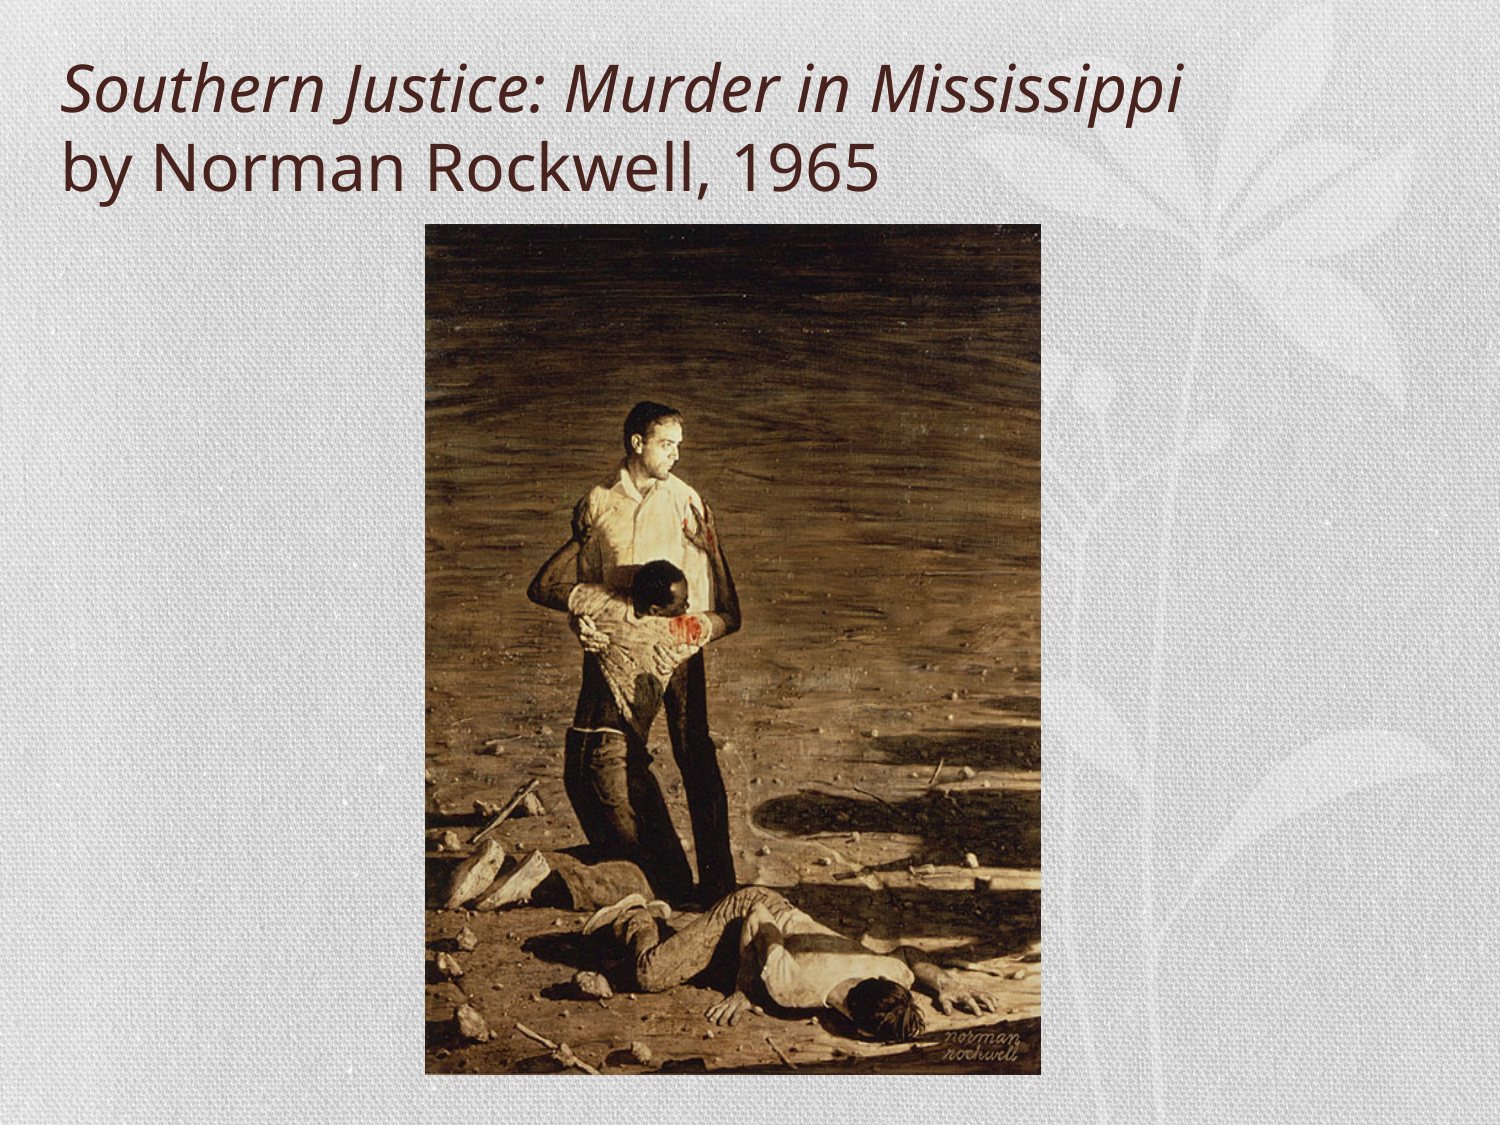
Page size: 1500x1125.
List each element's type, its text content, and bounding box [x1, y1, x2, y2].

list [424, 224, 1042, 1076]
title Southern Justice: Murder in Mississippi by Norman Rockwell, 1965 [45, 37, 1455, 213]
